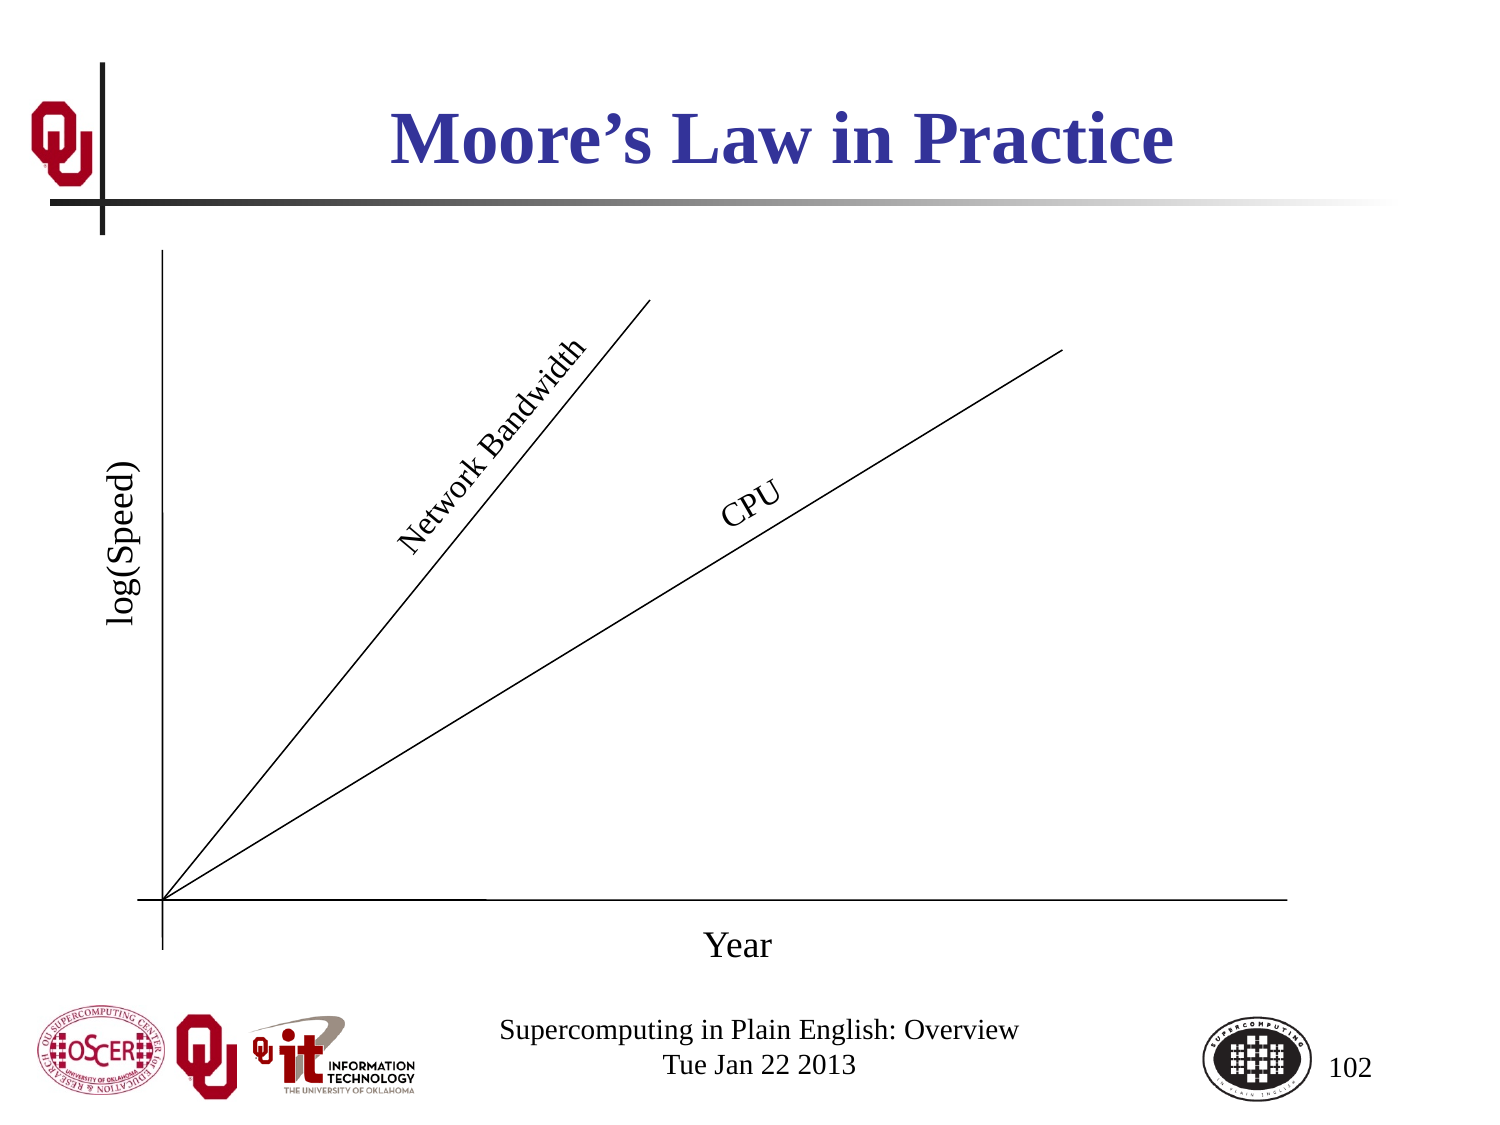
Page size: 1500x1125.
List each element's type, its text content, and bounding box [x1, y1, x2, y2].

picture [37, 1005, 165, 1095]
picture [174, 1005, 425, 1104]
title Moore’s Law in Practice [124, 74, 1442, 187]
text_box CPU [682, 447, 818, 558]
text_box Network Bandwidth [336, 267, 644, 620]
text_box Year [587, 912, 888, 973]
slide_number 102 [1174, 1015, 1388, 1091]
text_box log(Speed) [87, 437, 148, 651]
picture [1200, 1091, 1314, 1104]
picture [29, 99, 94, 189]
footer Supercomputing in Plain English: Overview Tue Jan 22 2013 [431, 1012, 1088, 1088]
